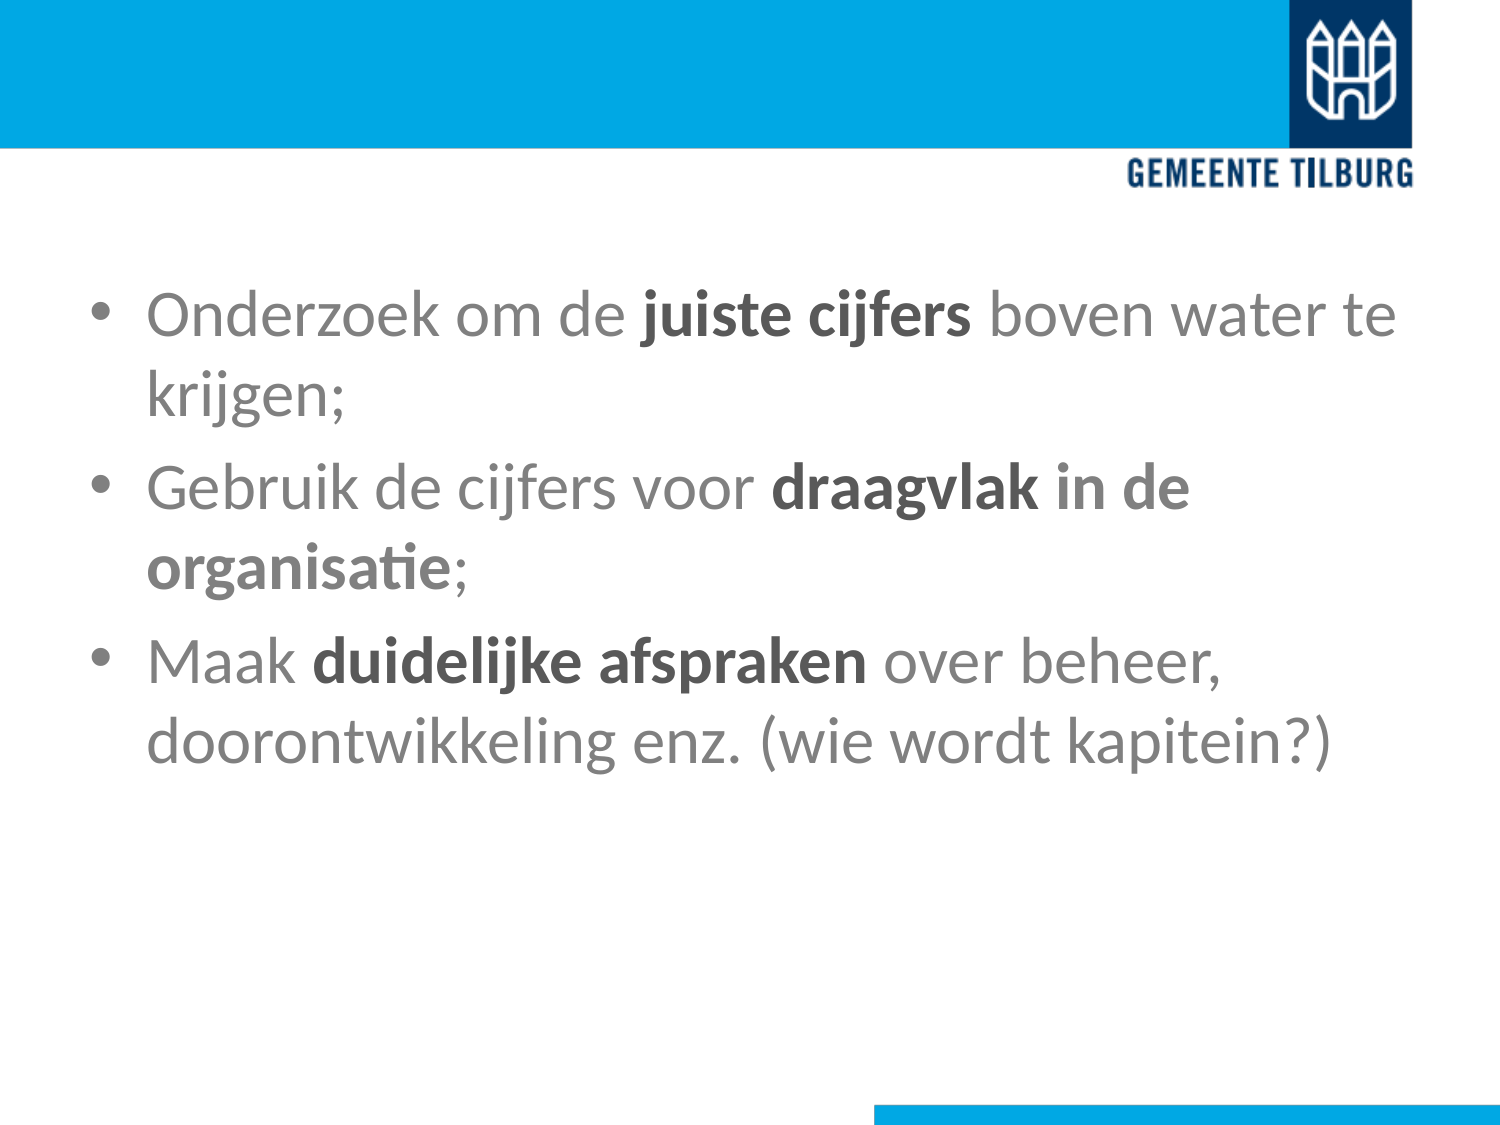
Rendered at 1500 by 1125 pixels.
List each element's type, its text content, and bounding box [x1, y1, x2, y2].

list Onderzoek om de juiste cijfers boven water te krijgen; Gebruik de cijfers voor draagvlak in de organisatie; Maak duidelijke afspraken over beheer, doorontwikkeling enz. (wie wordt kapitein?) [75, 262, 1425, 1005]
